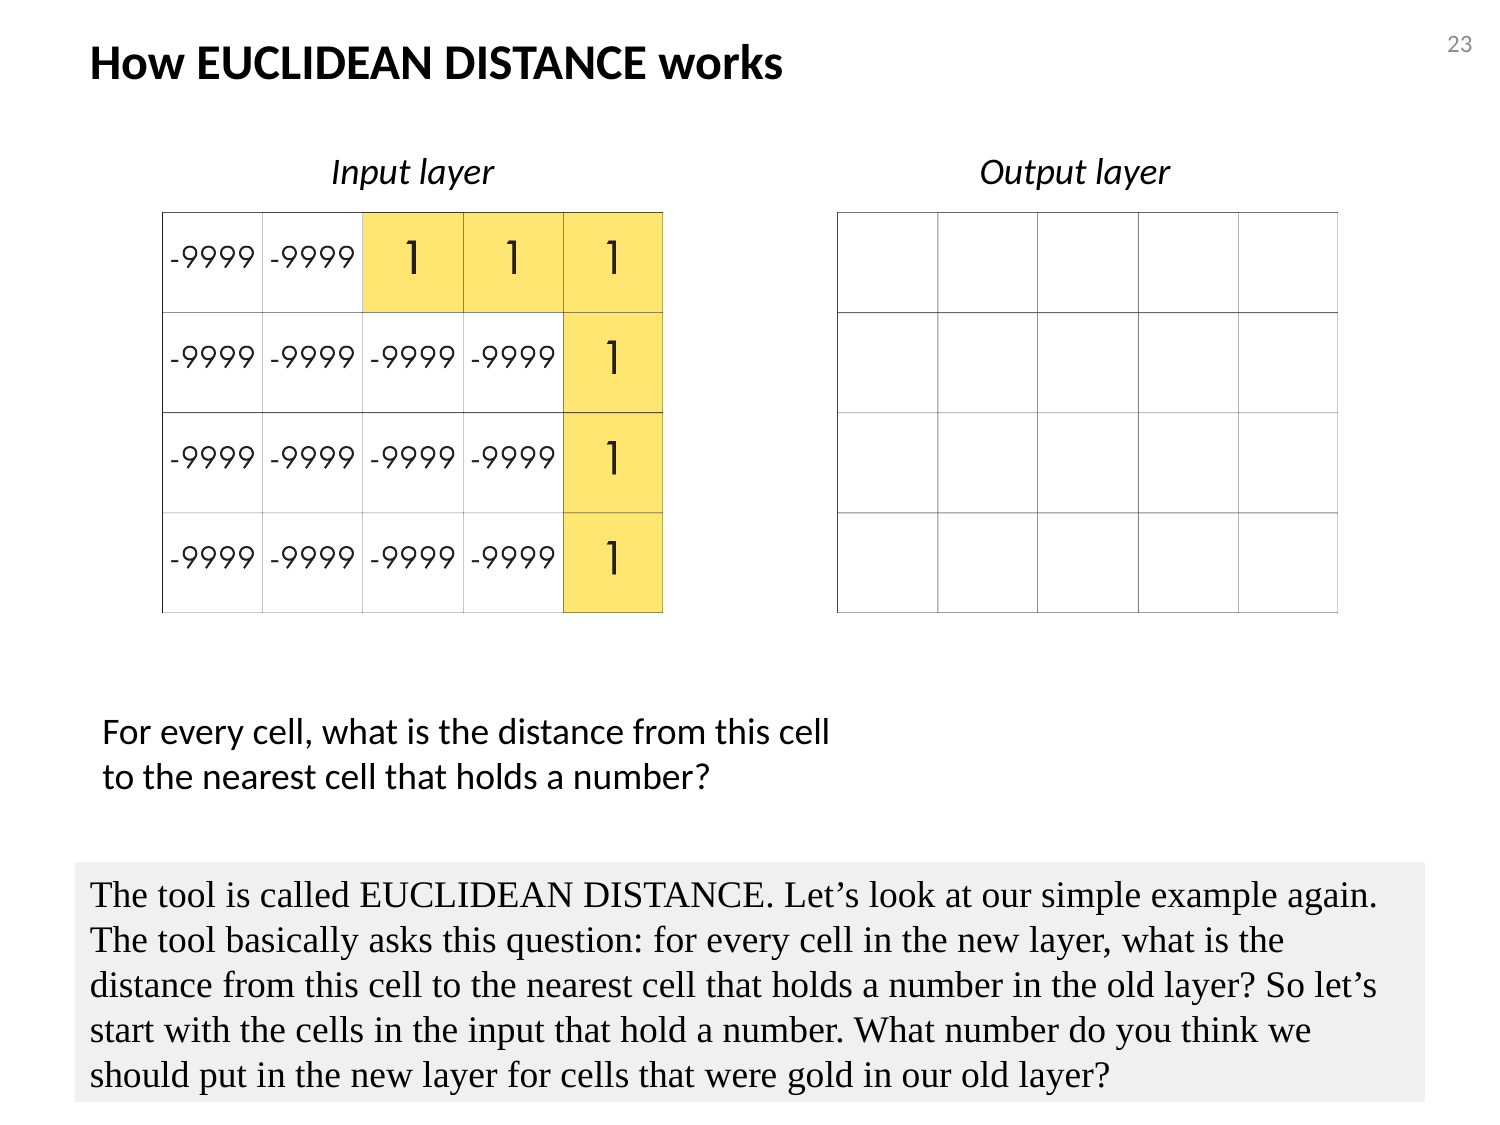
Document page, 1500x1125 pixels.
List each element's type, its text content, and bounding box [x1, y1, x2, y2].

text_box Output layer [825, 139, 1325, 200]
picture [837, 212, 1338, 613]
text_box How EUCLIDEAN DISTANCE works [75, 22, 800, 98]
text_box Input layer [162, 139, 663, 200]
text_box For every cell, what is the distance from this cell to the nearest cell that holds a number? [87, 699, 850, 805]
picture [162, 212, 663, 613]
slide_number 23 [1137, 12, 1488, 73]
text_box The tool is called EUCLIDEAN DISTANCE. Let’s look at our simple example again. The tool basically asks this question: for every cell in the new layer, what is the distance from this cell to the nearest cell that holds a number in the old layer? So let’s start with the cells in the input that hold a number. What number do you think we should put in the new layer for cells that were gold in our old layer? [74, 862, 1425, 1103]
